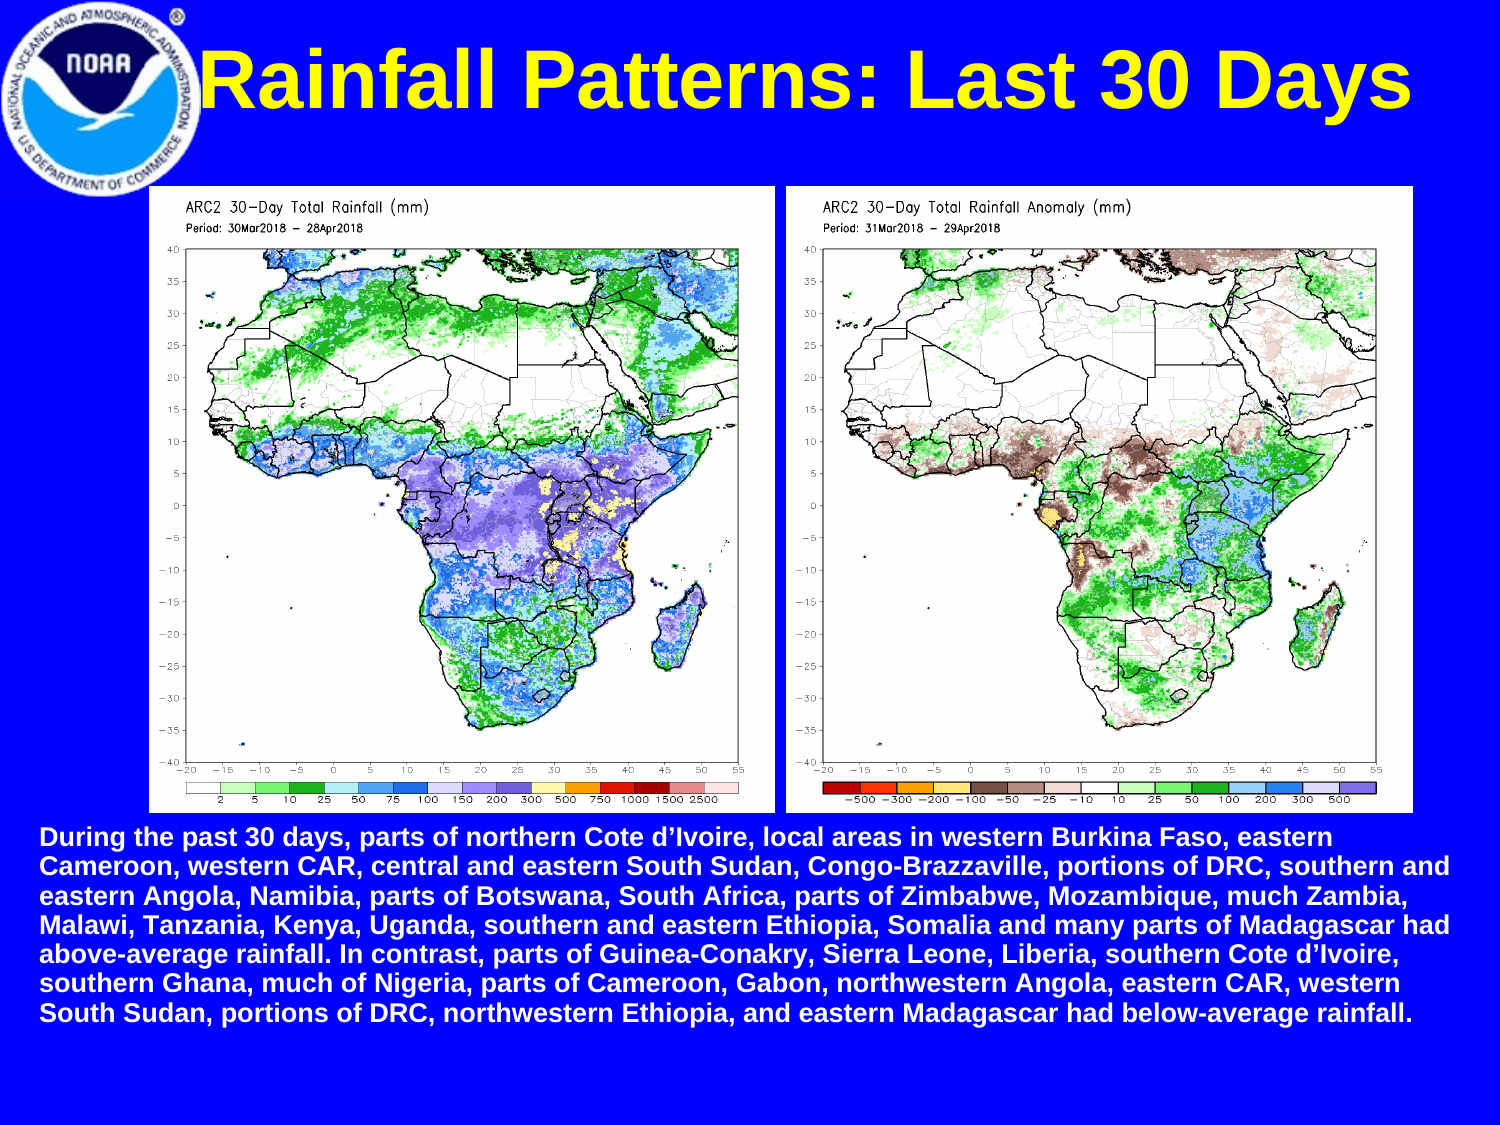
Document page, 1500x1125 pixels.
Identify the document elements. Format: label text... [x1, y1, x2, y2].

picture [786, 186, 1413, 813]
text_box During the past 30 days, parts of northern Cote d’Ivoire, local areas in western Burkina Faso, eastern Cameroon, western CAR, central and eastern South Sudan, Congo-Brazzaville, portions of DRC, southern and eastern Angola, Namibia, parts of Botswana, South Africa, parts of Zimbabwe, Mozambique, much Zambia, Malawi, Tanzania, Kenya, Uganda, southern and eastern Ethiopia, Somalia and many parts of Madagascar had above-average rainfall. In contrast, parts of Guinea-Conakry, Sierra Leone, Liberia, southern Cote d’Ivoire, southern Ghana, much of Nigeria, parts of Cameroon, Gabon, northwestern Angola, eastern CAR, western South Sudan, portions of DRC, northwestern Ethiopia, and eastern Madagascar had below-average rainfall. [24, 815, 1475, 1036]
title Rainfall Patterns: Last 30 Days [174, 0, 1438, 150]
picture [0, 0, 775, 813]
